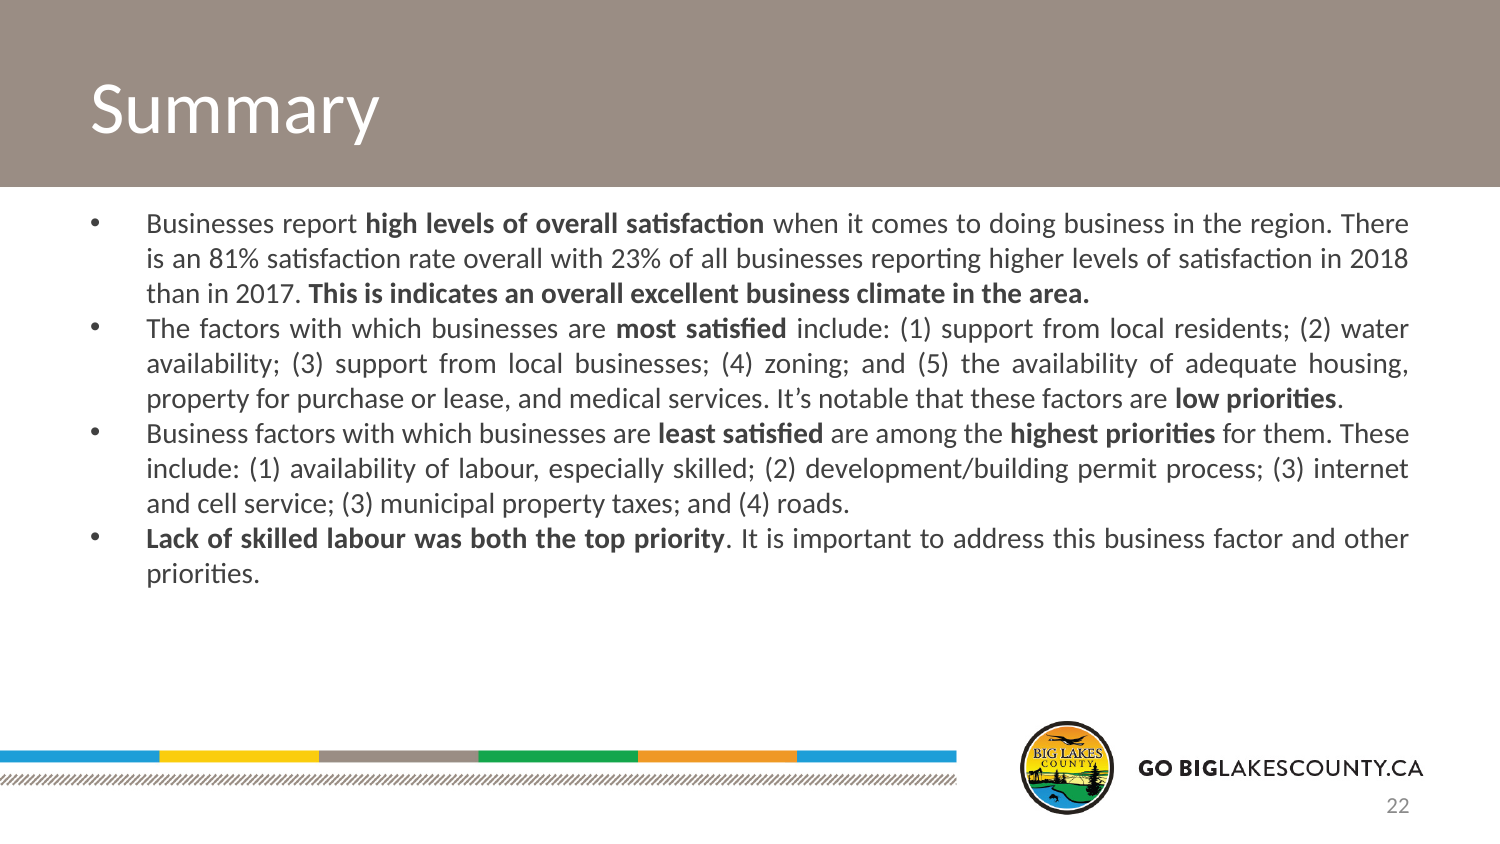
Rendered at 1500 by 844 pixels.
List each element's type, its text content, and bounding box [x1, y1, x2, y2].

slide_number 22 [1074, 782, 1425, 827]
picture [0, 0, 1500, 844]
title Summary [75, 33, 1425, 175]
list Businesses report high levels of overall satisfaction when it comes to doing business in the region. There is an 81% satisfaction rate overall with 23% of all businesses reporting higher levels of satisfaction in 2018 than in 2017. This is indicates an overall excellent business climate in the area. The factors with which businesses are most satisfied include: (1) support from local residents; (2) water availability; (3) support from local businesses; (4) zoning; and (5) the availability of adequate housing, property for purchase or lease, and medical services. It’s notable that these factors are low priorities. Business factors with which businesses are least satisfied are among the highest priorities for them. These include: (1) availability of labour, especially skilled; (2) development/building permit process; (3) internet and cell service; (3) municipal property taxes; and (4) roads. Lack of skilled labour was both the top priority. It is important to address this business factor and other priorities. [75, 196, 1425, 754]
